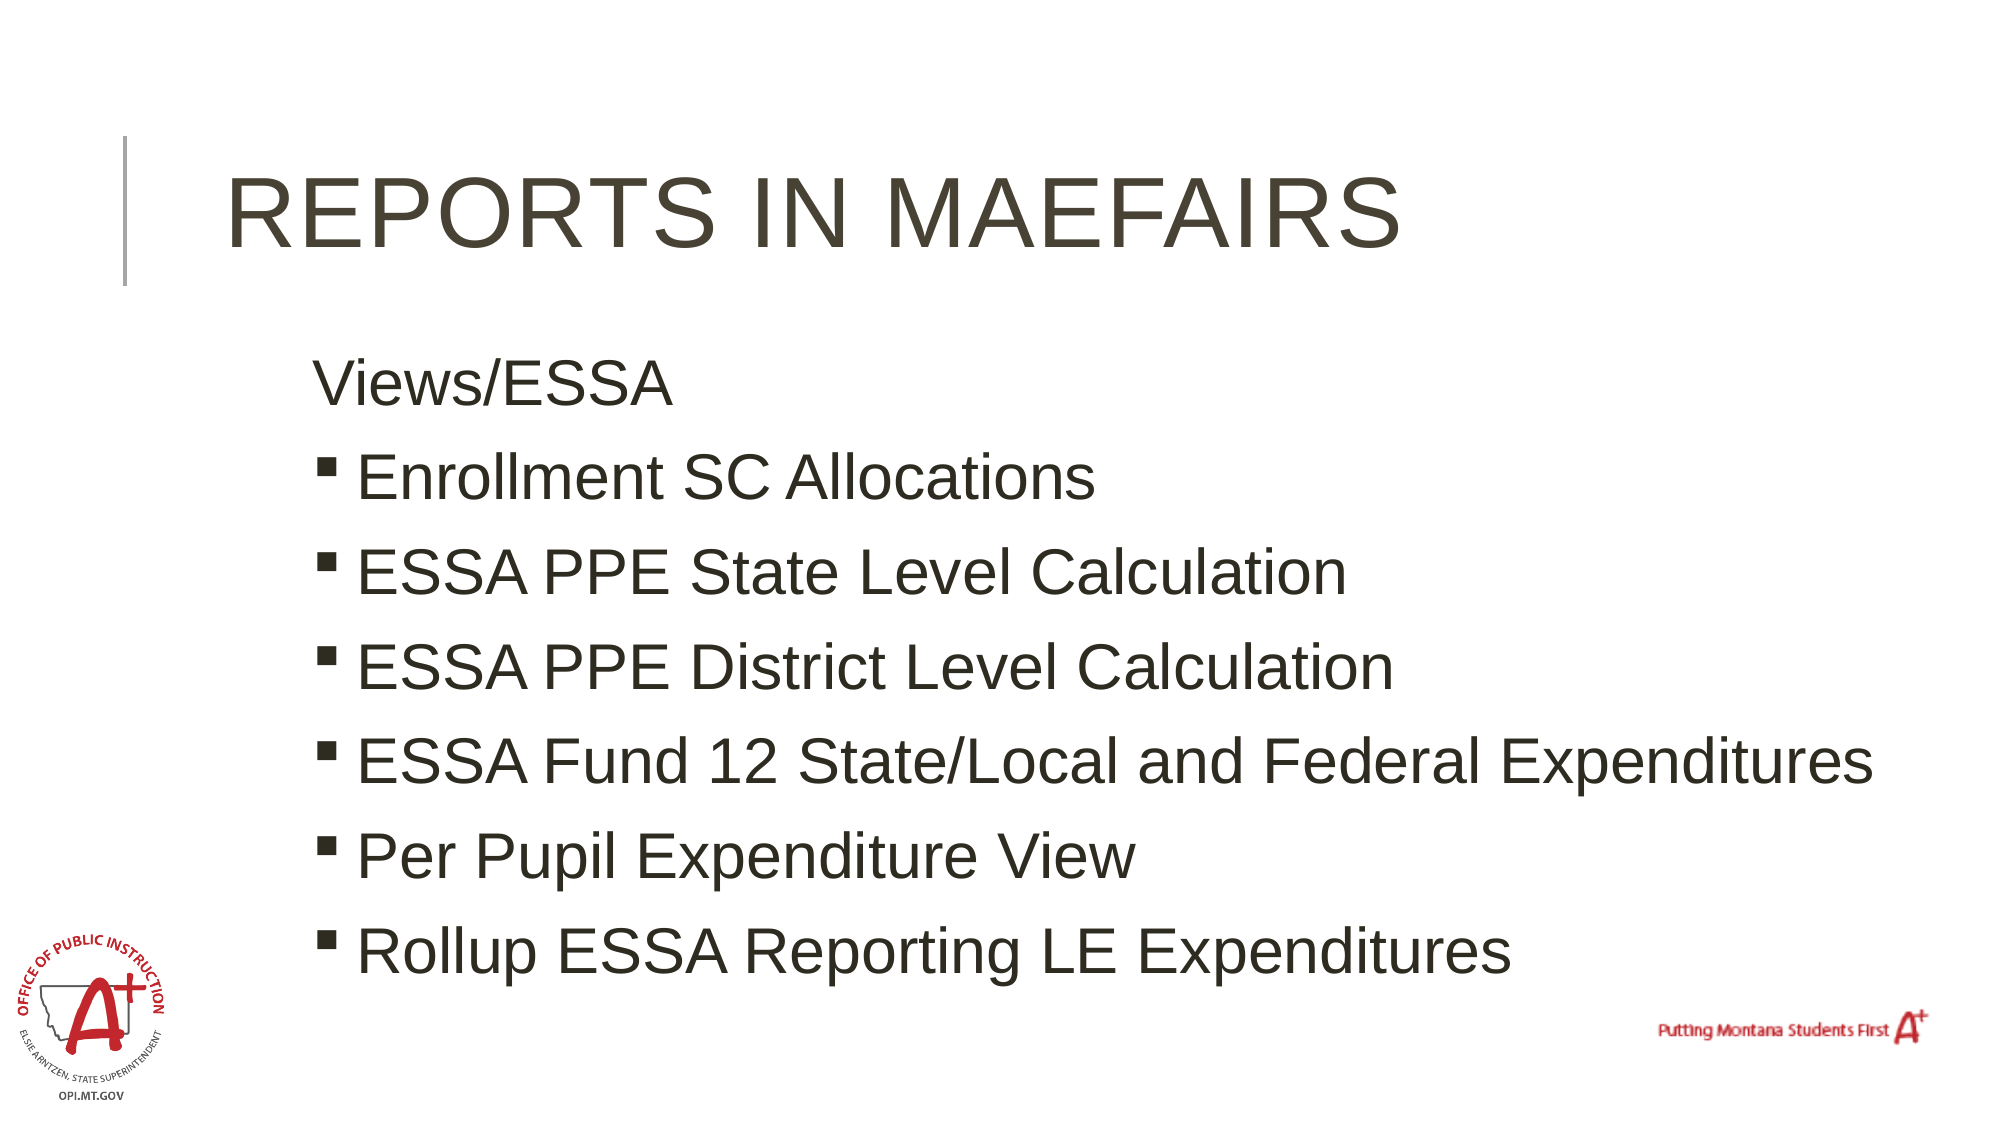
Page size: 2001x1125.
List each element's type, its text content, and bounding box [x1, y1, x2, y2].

picture [0, 931, 176, 1107]
title REPORTS in maefairs [209, 96, 1805, 342]
list Views/ESSA Enrollment SC Allocations ESSA PPE State Level Calculation ESSA PPE District Level Calculation ESSA Fund 12 State/Local and Federal Expenditures Per Pupil Expenditure View Rollup ESSA Reporting LE Expenditures [305, 341, 1900, 1002]
picture [1654, 999, 1938, 1054]
